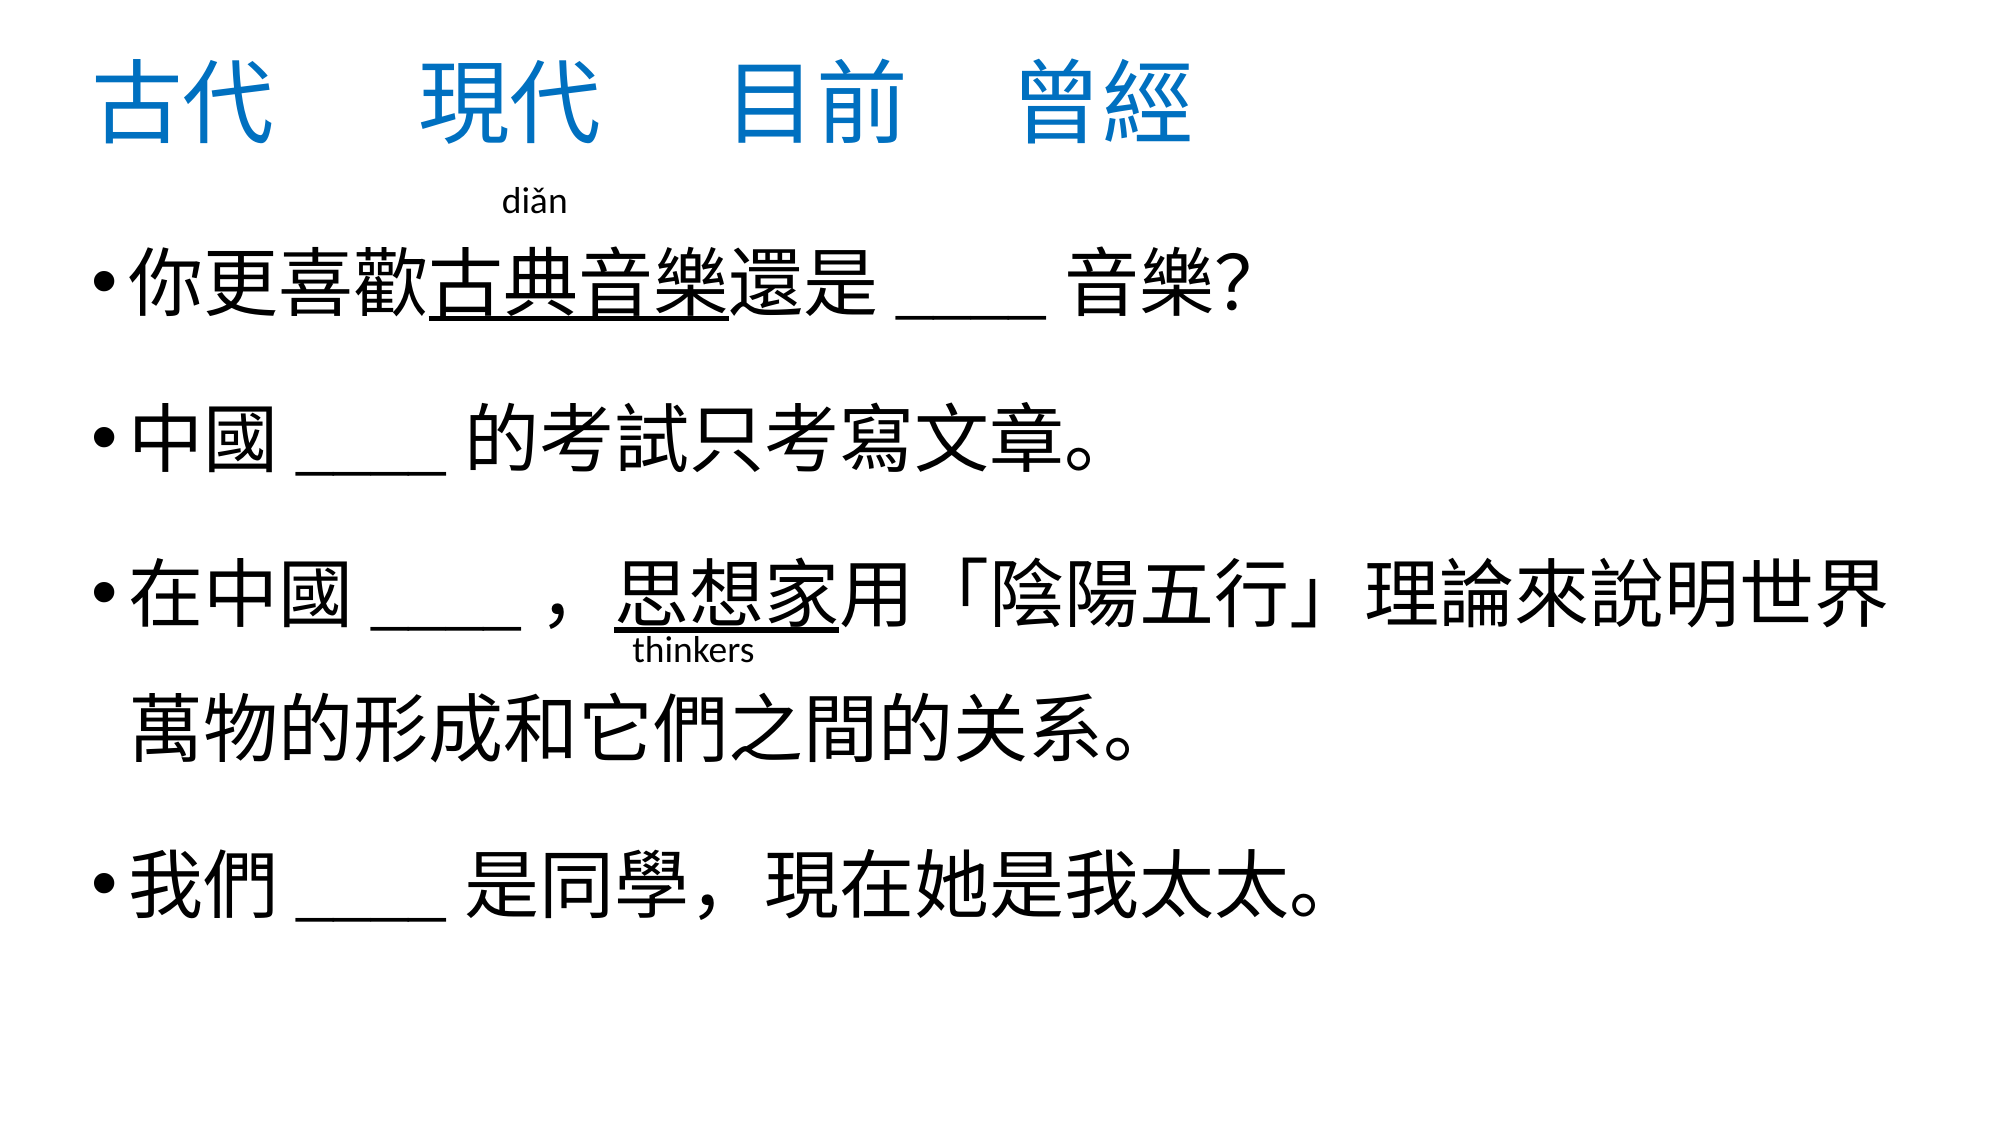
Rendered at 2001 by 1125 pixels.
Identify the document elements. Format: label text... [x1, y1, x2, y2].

list 你更喜歡古典音樂還是____音樂？ 中國____的考試只考寫文章。 在中國____，思想家用「陰陽五行」理論來說明世界萬物的形成和它們之間的关系。 我們____是同學，現在她是我太太。 [76, 182, 1922, 1053]
text_box thinkers [617, 617, 770, 678]
text_box diǎn [487, 168, 583, 229]
title 古代 現代 目前 曾經 [76, 34, 1801, 180]
